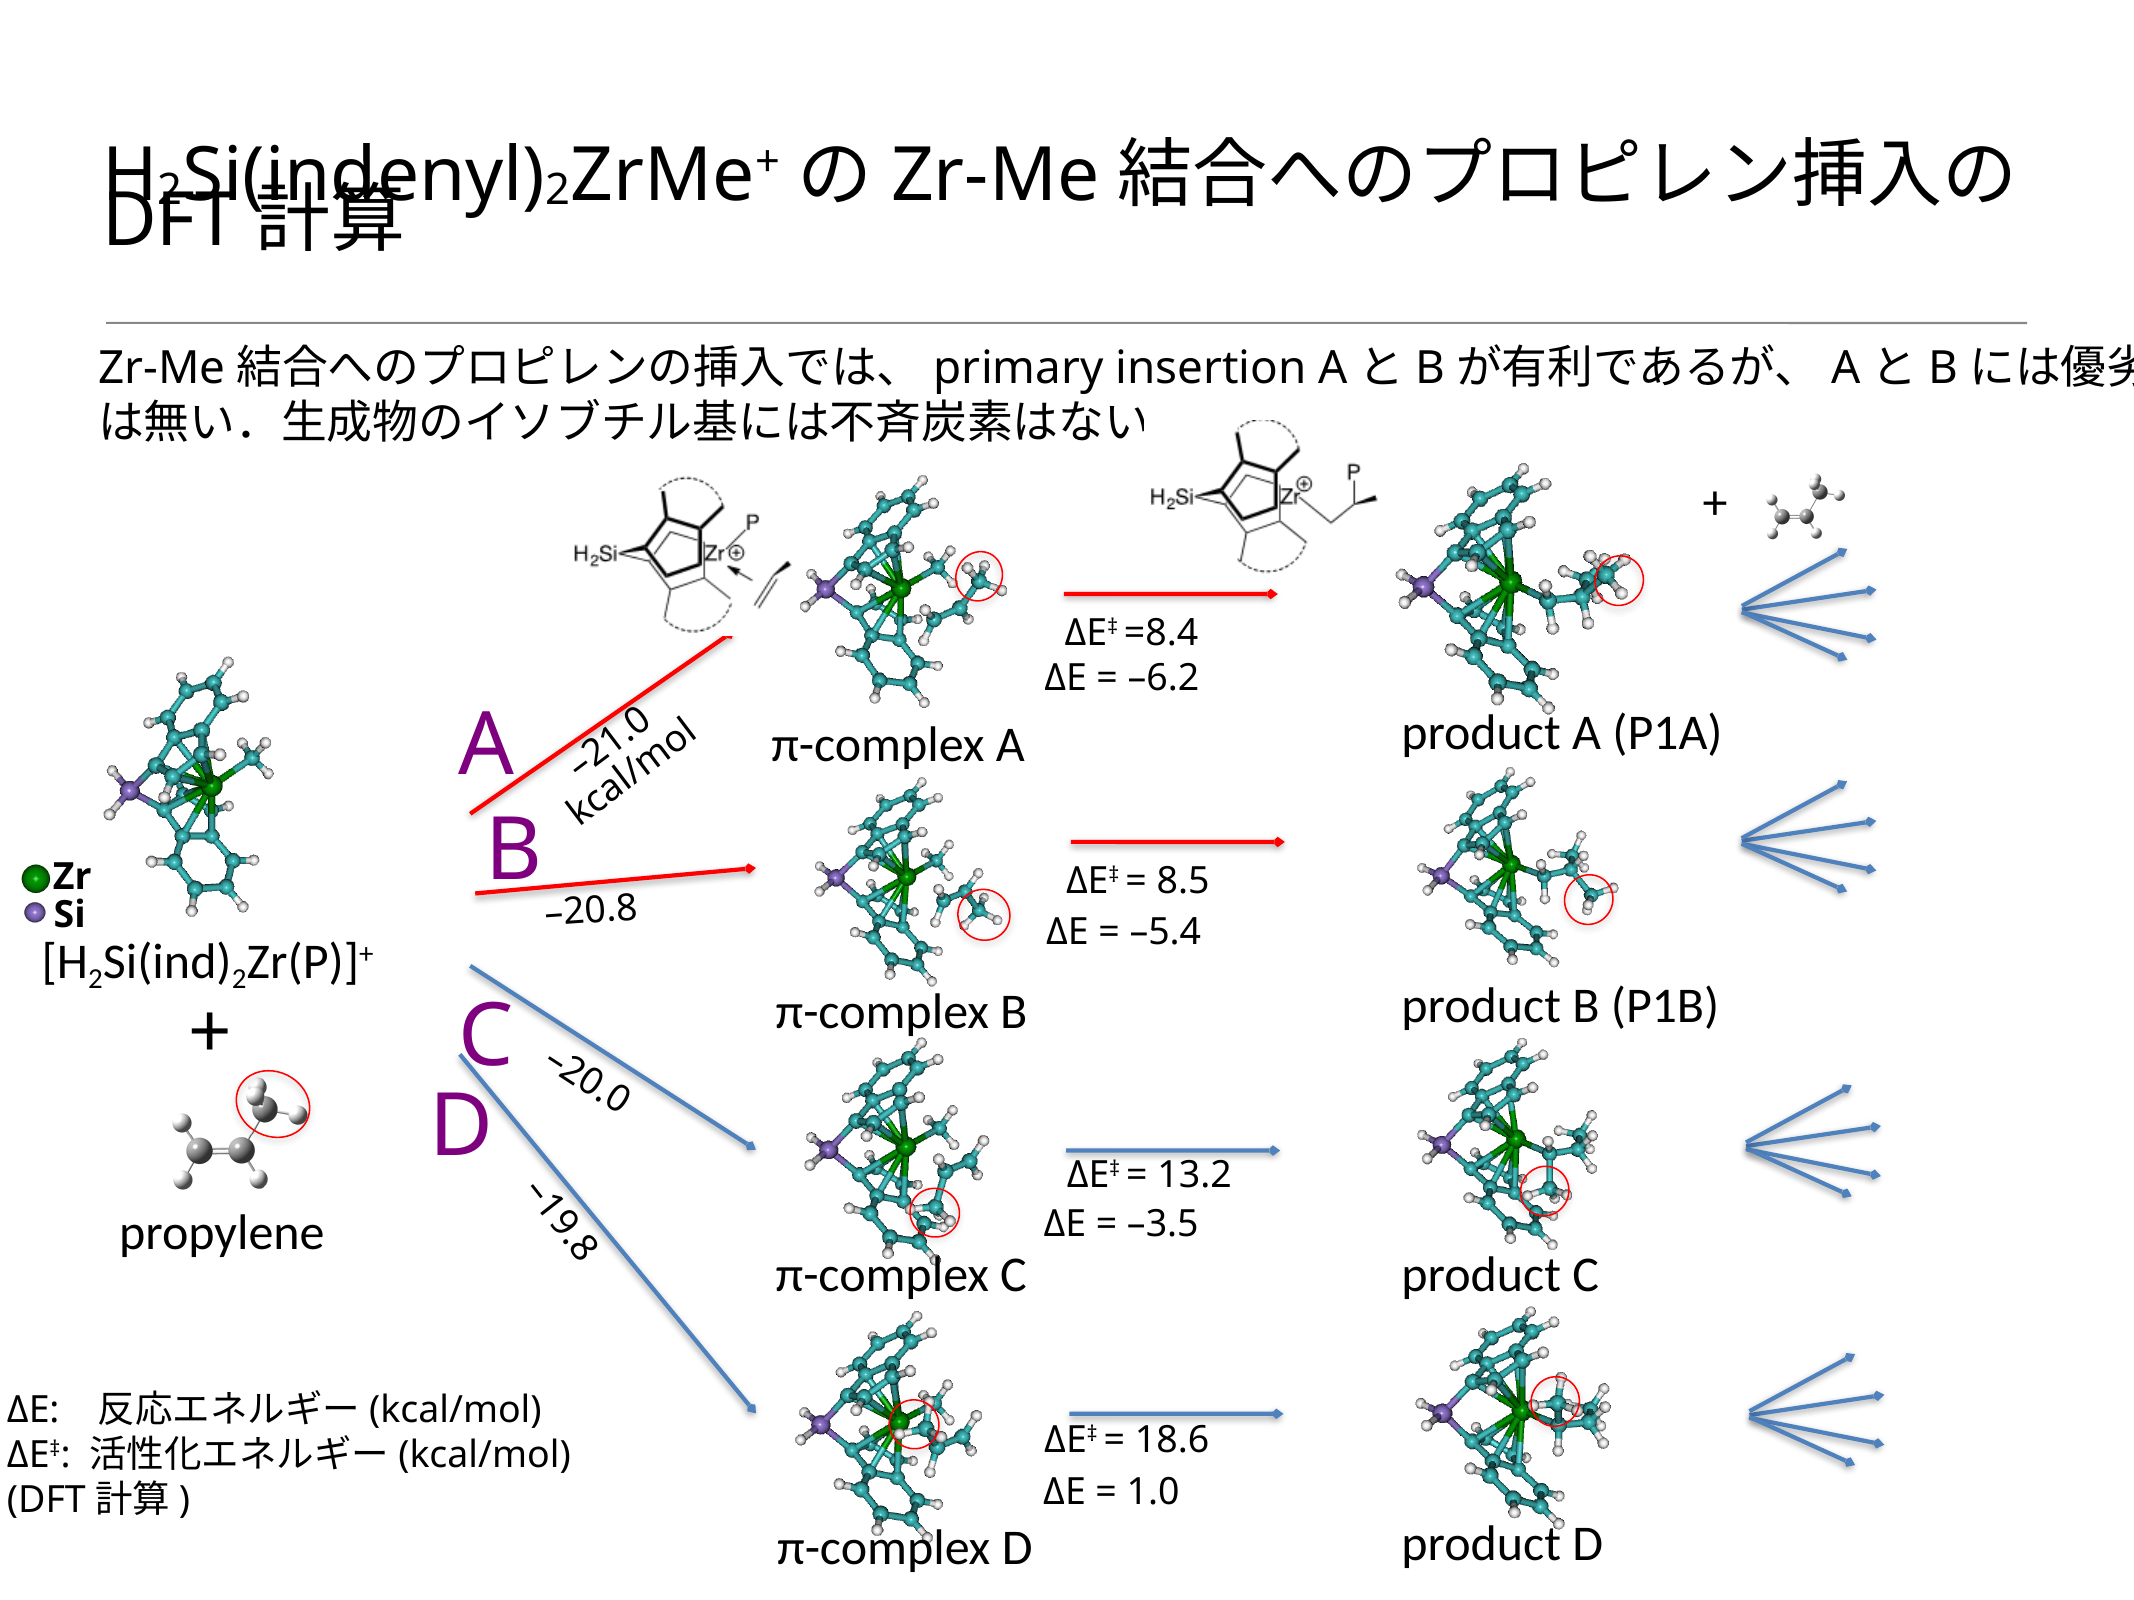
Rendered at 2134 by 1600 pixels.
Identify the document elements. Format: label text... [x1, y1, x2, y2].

text_box A [458, 686, 515, 792]
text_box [1410, 1026, 1607, 1256]
text_box [1752, 585, 1877, 609]
text_box [1741, 781, 1848, 839]
text_box ΔE‡ =8.4 [1058, 601, 1205, 647]
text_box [789, 1303, 995, 1551]
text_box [1695, 463, 1846, 543]
text_box [1070, 836, 1285, 848]
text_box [1410, 1303, 1620, 1534]
text_box –20.0 [529, 1031, 654, 1137]
picture [1144, 420, 1382, 578]
text_box ΔE = –5.4 [1039, 901, 1315, 970]
text_box ΔE = 1.0 [1036, 1460, 1304, 1530]
text_box π-complex D [770, 1508, 1040, 1582]
text_box [1063, 588, 1278, 600]
text_box [1747, 1149, 1852, 1197]
text_box B [485, 792, 543, 898]
text_box π-complex C [769, 1235, 1034, 1309]
text_box Zr-Me結合へのプロピレンの挿入では、primary insertion AとBが有利であるが、AとBには優劣は無い．生成物のイソブチル基には不斉炭素はない． [91, 331, 2134, 482]
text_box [1389, 455, 1653, 719]
text_box ΔE‡ = 18.6 [1037, 1408, 1332, 1478]
text_box [1741, 843, 1848, 893]
text_box [1749, 1416, 1856, 1466]
text_box Si [47, 883, 92, 941]
picture [95, 646, 286, 936]
text_box Zr [46, 845, 90, 883]
text_box ΔE‡ = 8.5 [1059, 849, 1217, 901]
text_box –21.0 kcal/mol [534, 685, 713, 842]
text_box ΔE = –6.2 [1038, 647, 1313, 716]
text_box C [458, 978, 515, 1084]
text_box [812, 770, 1019, 988]
text_box [745, 1400, 756, 1414]
text_box product C [1395, 1235, 1606, 1309]
text_box [H2Si(ind)2Zr(P)]+ [35, 922, 381, 1001]
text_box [783, 464, 1020, 711]
text_box [1741, 611, 1848, 661]
text_box product A (P1A) [1395, 693, 1730, 766]
text_box π-complex B [769, 972, 1035, 1045]
text_box ΔE = –3.5 [1037, 1192, 1332, 1262]
picture [24, 901, 47, 924]
text_box –21.0 kcal/mol [571, 673, 663, 741]
text_box π-complex A [765, 704, 1032, 778]
text_box propylene [112, 1193, 332, 1266]
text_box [170, 1058, 322, 1195]
text_box –20.8 [537, 886, 656, 941]
text_box –19.8 [508, 1167, 611, 1278]
text_box product D [1395, 1504, 1610, 1577]
text_box [1762, 1122, 1881, 1144]
picture [20, 864, 51, 894]
text_box ΔE: 反応エネルギー(kcal/mol) ΔE‡: 活性化エネルギー(kcal/mol) (DFT計算) [0, 1378, 745, 1560]
text_box [1749, 1354, 1856, 1412]
text_box product B (P1B) [1395, 966, 1727, 1039]
title H2Si(indenyl)2ZrMe+のZr-Me結合へのプロピレン挿入のDFT計算 [93, 54, 2040, 263]
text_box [1413, 760, 1624, 972]
text_box [1746, 1085, 1852, 1143]
picture [572, 474, 795, 636]
text_box [1763, 1420, 1885, 1448]
text_box + [184, 971, 237, 1057]
text_box [1066, 1145, 1281, 1156]
text_box ΔE‡ = 13.2 [1060, 1143, 1239, 1192]
text_box D [429, 1067, 494, 1173]
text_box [795, 1030, 997, 1271]
